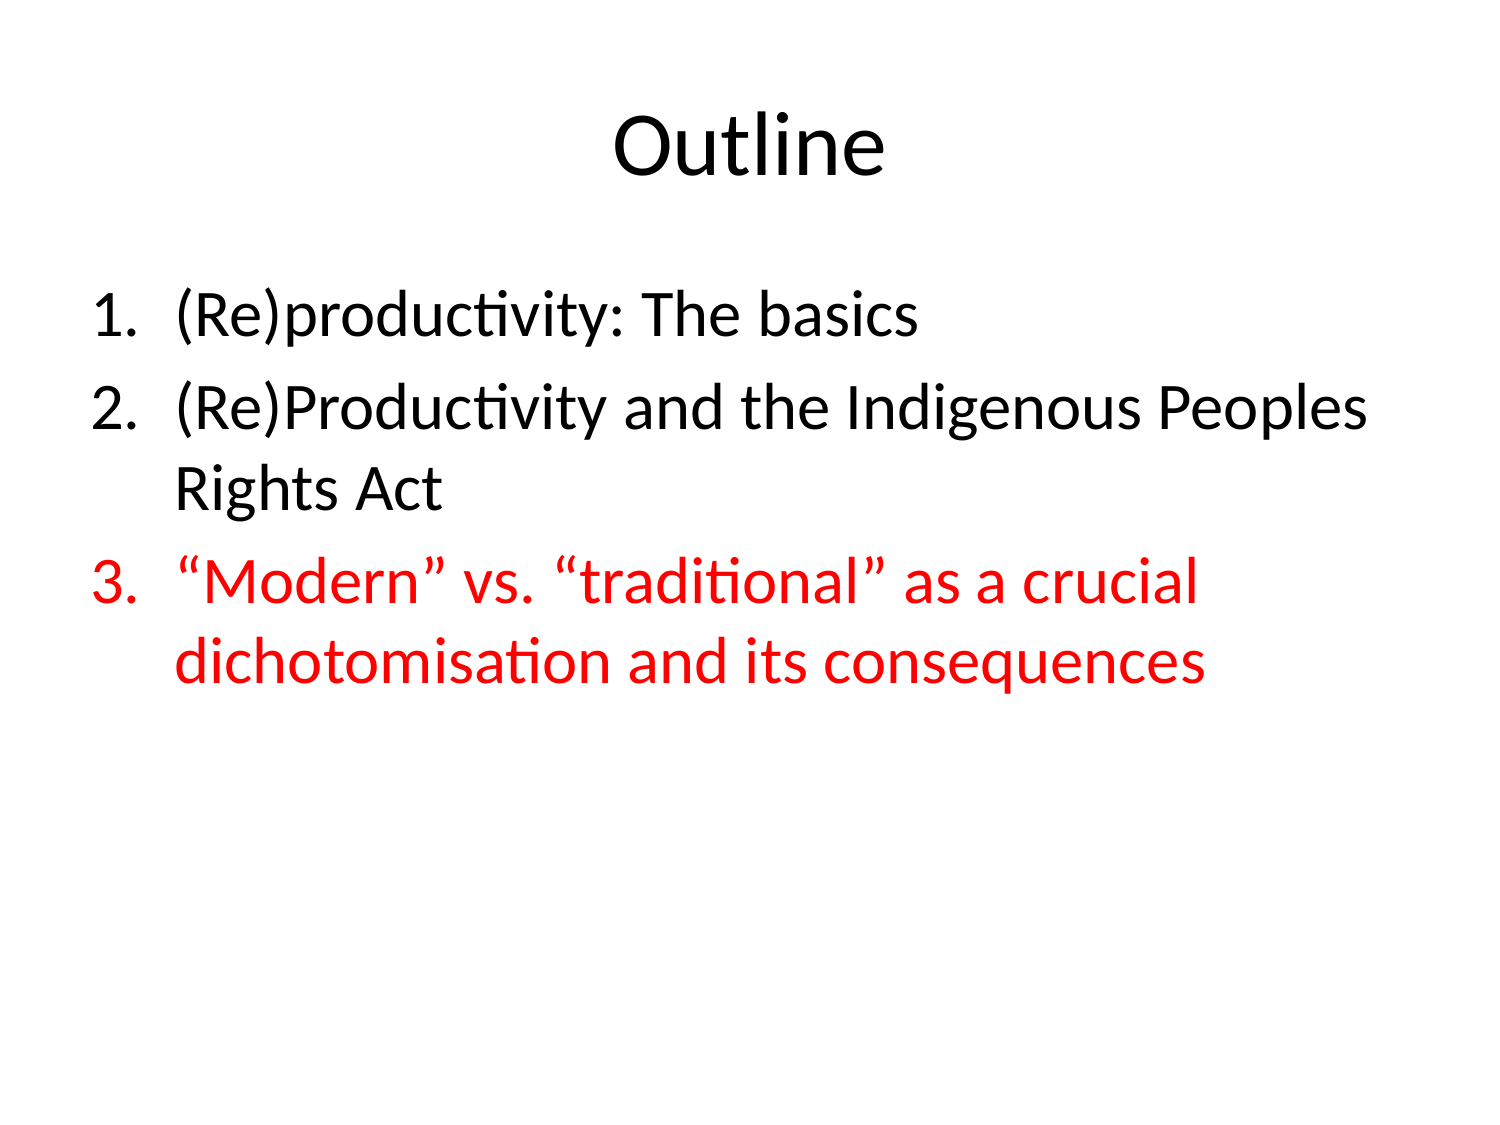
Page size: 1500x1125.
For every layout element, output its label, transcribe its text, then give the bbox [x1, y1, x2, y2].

title Outline [75, 45, 1425, 233]
list (Re)productivity: The basics (Re)Productivity and the Indigenous Peoples Rights Act “Modern” vs. “traditional” as a crucial dichotomisation and its consequences [75, 262, 1425, 1005]
